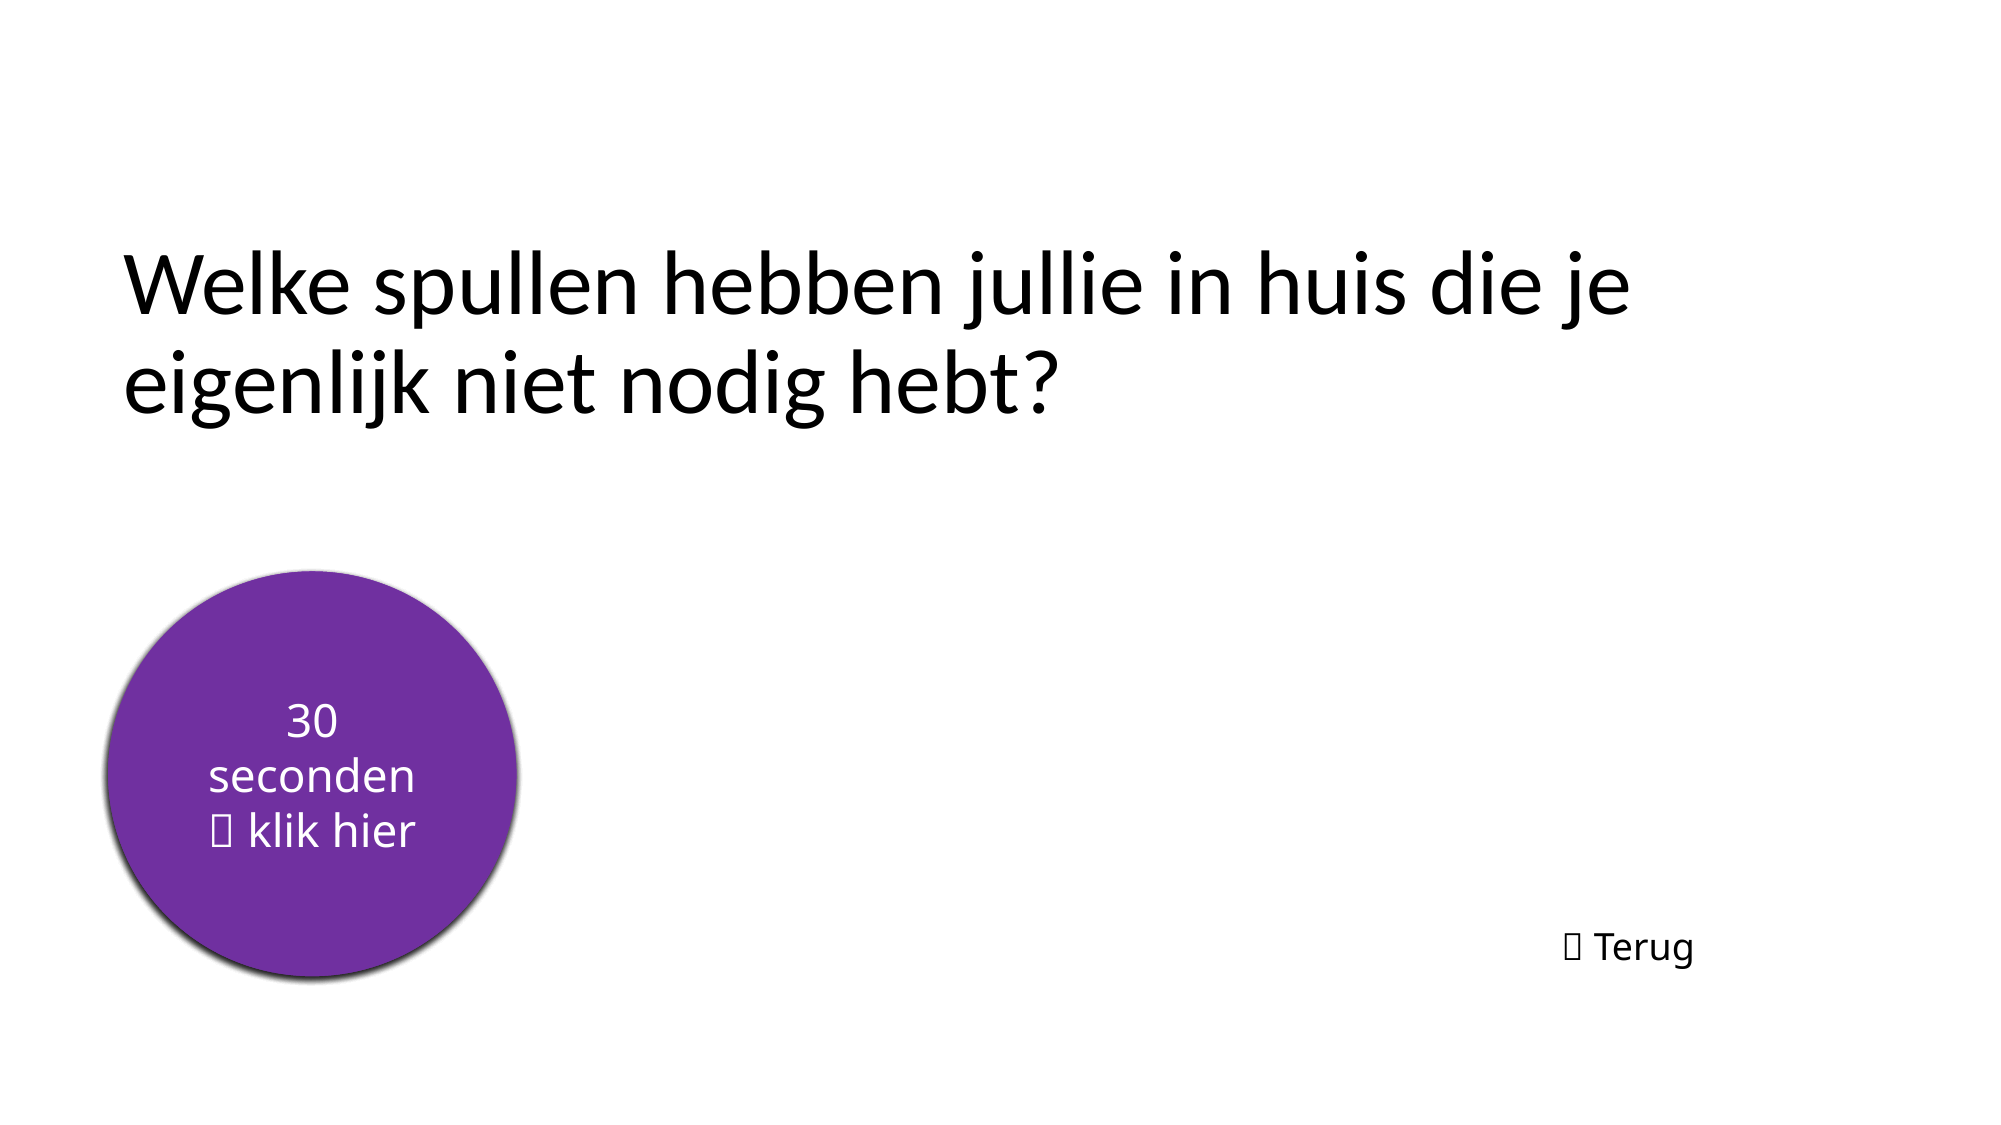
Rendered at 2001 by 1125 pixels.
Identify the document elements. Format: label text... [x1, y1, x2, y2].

text_box 30 seconden  klik hier [106, 569, 518, 978]
title Welke spullen hebben jullie in huis die je eigenlijk niet nodig hebt? [108, 225, 1834, 443]
text_box  Terug [1546, 915, 1974, 976]
